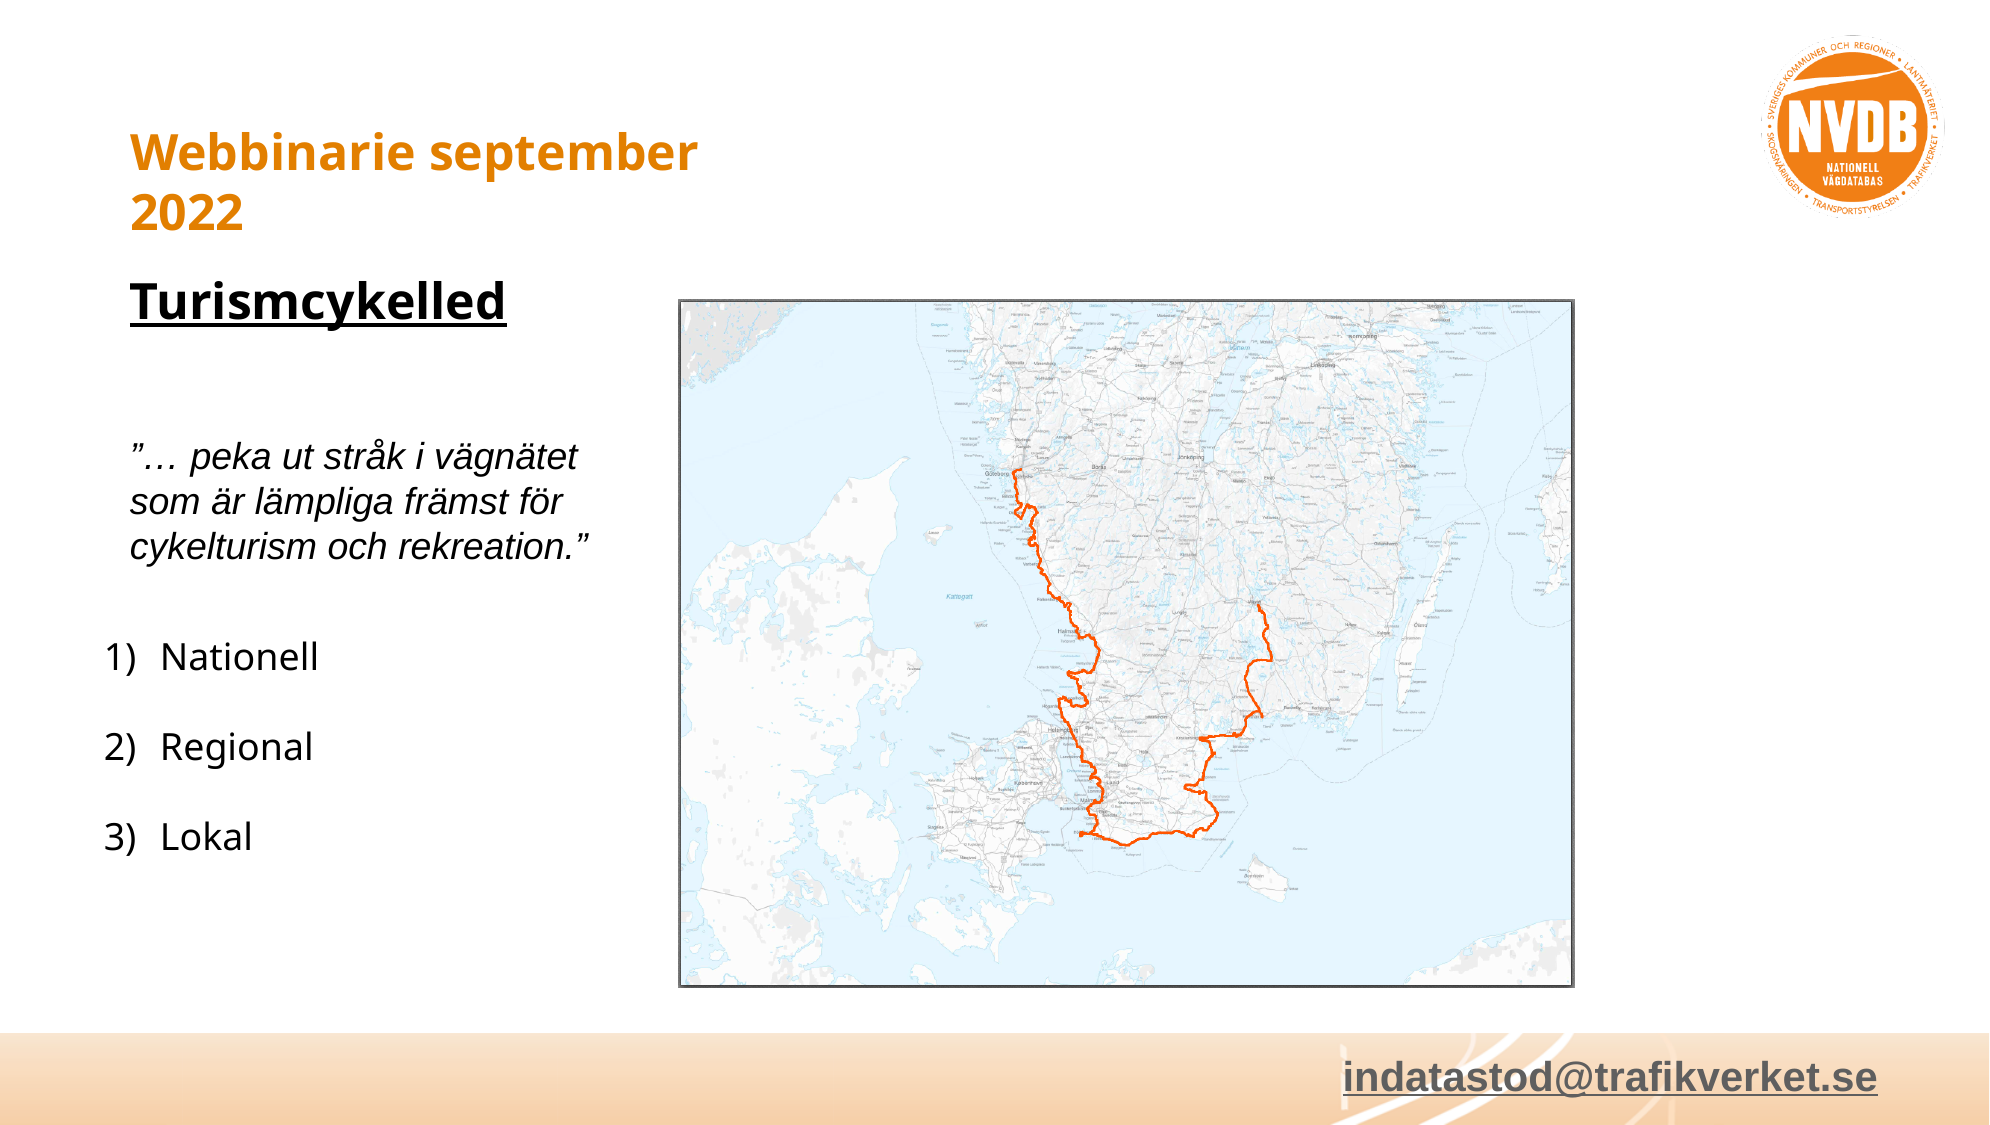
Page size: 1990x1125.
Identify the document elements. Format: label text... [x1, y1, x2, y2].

picture [1751, 29, 1951, 226]
text_box Turismcykelled [115, 261, 1485, 337]
title Webbinarie september 2022 [115, 113, 809, 191]
picture [678, 299, 1576, 988]
text_box indatastod@trafikverket.se [1327, 1042, 1900, 1108]
text_box ”… peka ut stråk i vägnätet som är lämpliga främst för cykelturism och rekreation.” [115, 424, 649, 575]
text_box Nationell Regional Lokal [88, 625, 364, 866]
picture [0, 1033, 1990, 1125]
